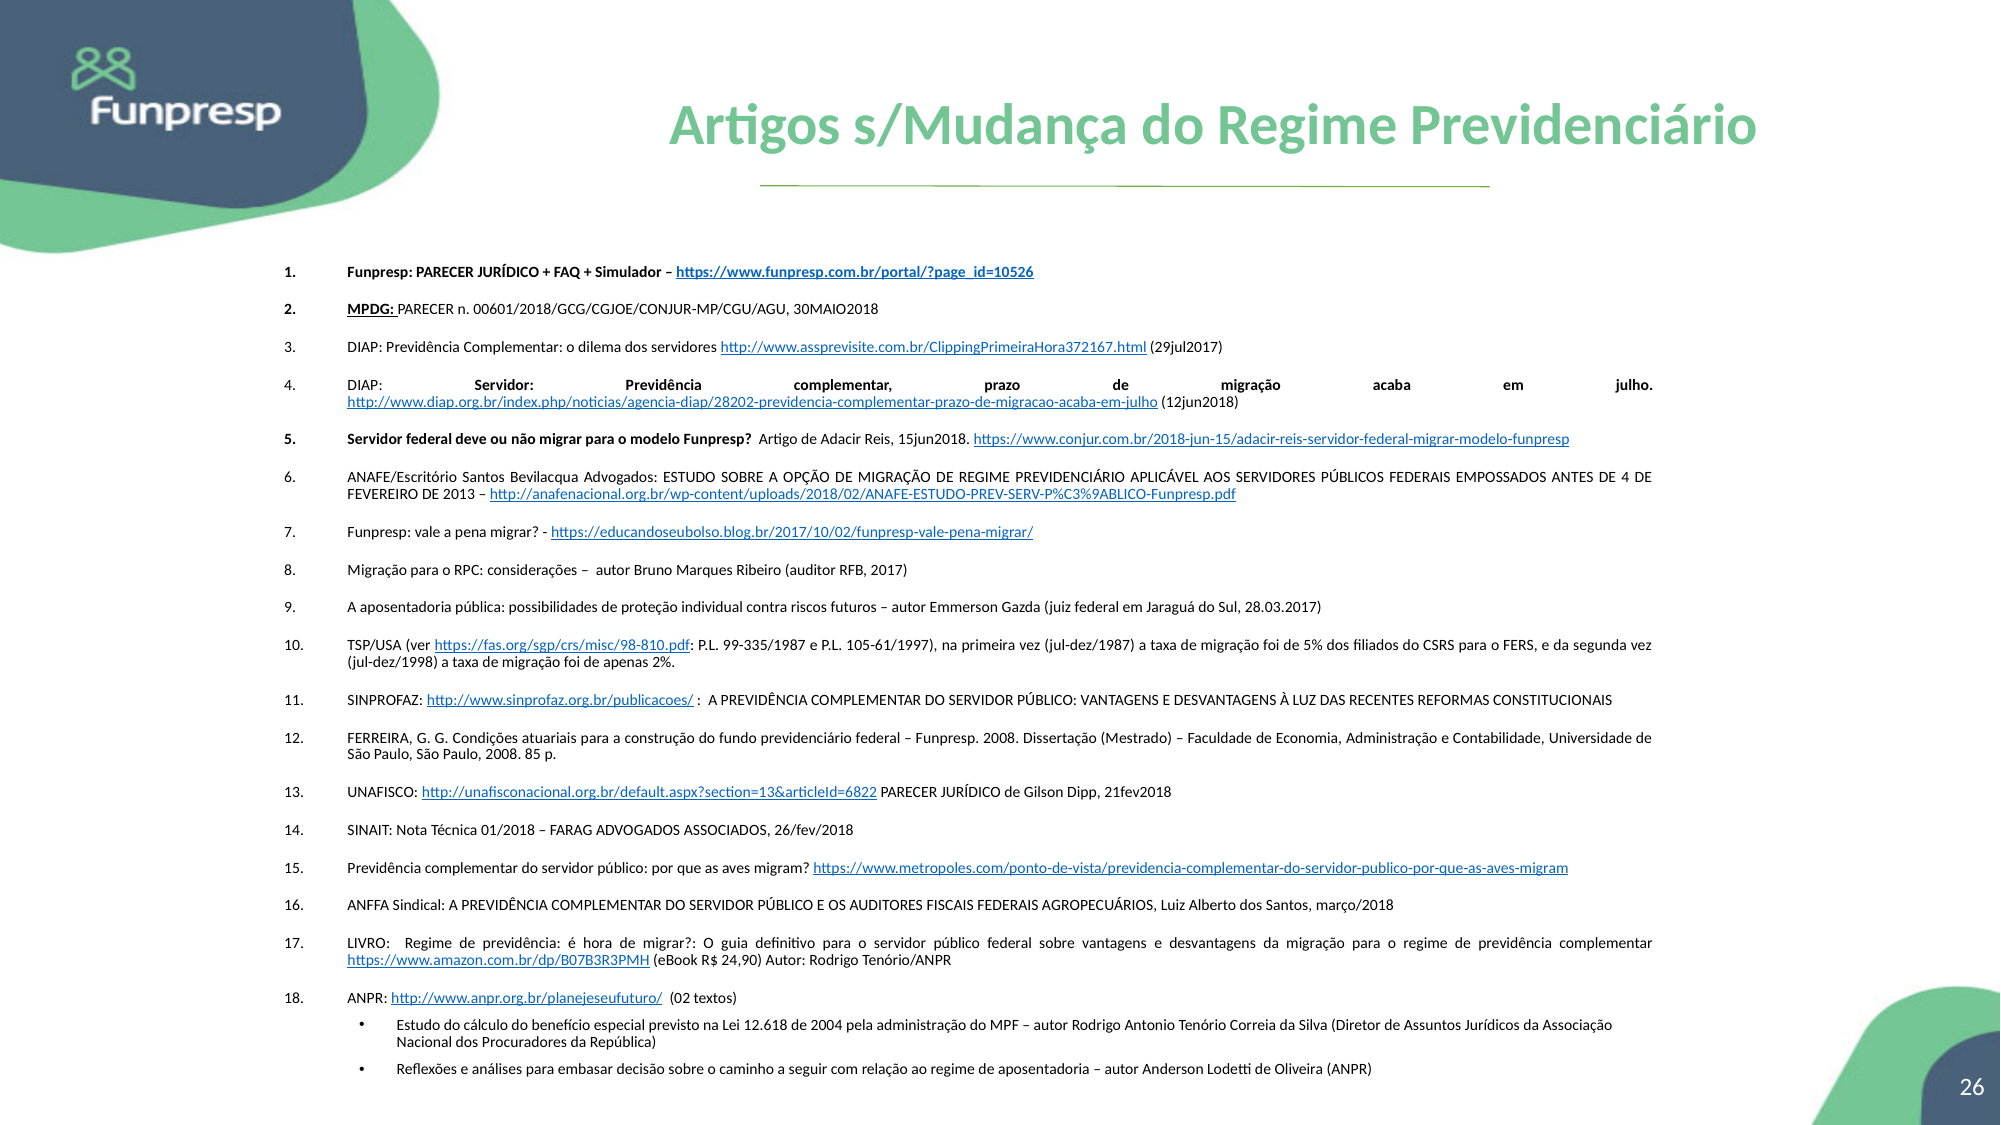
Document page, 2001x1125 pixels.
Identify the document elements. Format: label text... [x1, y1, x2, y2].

list Funpresp: PARECER JURÍDICO + FAQ + Simulador – https://www.funpresp.com.br/portal/?page_id=10526 MPDG: PARECER n. 00601/2018/GCG/CGJOE/CONJUR-MP/CGU/AGU, 30MAIO2018 DIAP: Previdência Complementar: o dilema dos servidores http://www.assprevisite.com.br/ClippingPrimeiraHora372167.html (29jul2017) DIAP: Servidor: Previdência complementar, prazo de migração acaba em julho. http://www.diap.org.br/index.php/noticias/agencia-diap/28202-previdencia-complementar-prazo-de-migracao-acaba-em-julho (12jun2018) Servidor federal deve ou não migrar para o modelo Funpresp? Artigo de Adacir Reis, 15jun2018. https://www.conjur.com.br/2018-jun-15/adacir-reis-servidor-federal-migrar-modelo-funpresp ANAFE/Escritório Santos Bevilacqua Advogados: ESTUDO SOBRE A OPÇÃO DE MIGRAÇÃO DE REGIME PREVIDENCIÁRIO APLICÁVEL AOS SERVIDORES PÚBLICOS FEDERAIS EMPOSSADOS ANTES DE 4 DE FEVEREIRO DE 2013 – http://anafenacional.org.br/wp-content/uploads/2018/02/ANAFE-ESTUDO-PREV-SERV-P%C3%9ABLICO-Funpresp.pdf Funpresp: vale a pena migrar? - https://educandoseubolso.blog.br/2017/10/02/funpresp-vale-pena-migrar/ Migração para o RPC: considerações – autor Bruno Marques Ribeiro (auditor RFB, 2017) A aposentadoria pública: possibilidades de proteção individual contra riscos futuros – autor Emmerson Gazda (juiz federal em Jaraguá do Sul, 28.03.2017) TSP/USA (ver https://fas.org/sgp/crs/misc/98-810.pdf: P.L. 99-335/1987 e P.L. 105-61/1997), na primeira vez (jul-dez/1987) a taxa de migração foi de 5% dos filiados do CSRS para o FERS, e da segunda vez (jul-dez/1998) a taxa de migração foi de apenas 2%. SINPROFAZ: http://www.sinprofaz.org.br/publicacoes/ : A PREVIDÊNCIA COMPLEMENTAR DO SERVIDOR PÚBLICO: VANTAGENS E DESVANTAGENS À LUZ DAS RECENTES REFORMAS CONSTITUCIONAIS FERREIRA, G. G. Condições atuariais para a construção do fundo previdenciário federal – Funpresp. 2008. Dissertação (Mestrado) – Faculdade de Economia, Administração e Contabilidade, Universidade de São Paulo, São Paulo, 2008. 85 p. UNAFISCO: http://unafisconacional.org.br/default.aspx?section=13&articleId=6822 PARECER JURÍDICO de Gilson Dipp, 21fev2018 SINAIT: Nota Técnica 01/2018 – FARAG ADVOGADOS ASSOCIADOS, 26/fev/2018 Previdência complementar do servidor público: por que as aves migram? https://www.metropoles.com/ponto-de-vista/previdencia-complementar-do-servidor-publico-por-que-as-aves-migram ANFFA Sindical: A PREVIDÊNCIA COMPLEMENTAR DO SERVIDOR PÚBLICO E OS AUDITORES FISCAIS FEDERAIS AGROPECUÁRIOS, Luiz Alberto dos Santos, março/2018 LIVRO: Regime de previdência: é hora de migrar?: O guia definitivo para o servidor público federal sobre vantagens e desvantagens da migração para o regime de previdência complementar https://www.amazon.com.br/dp/B07B3R3PMH (eBook R$ 24,90) Autor: Rodrigo Tenório/ANPR ANPR: http://www.anpr.org.br/planejeseufuturo/ (02 textos) Estudo do cálculo do benefício especial previsto na Lei 12.618 de 2004 pela administração do MPF – autor Rodrigo Antonio Tenório Correia da Silva (Diretor de Assuntos Jurídicos da Associação Nacional dos Procuradores da República) Reflexões e análises para embasar decisão sobre o caminho a seguir com relação ao regime de aposentadoria – autor Anderson Lodetti de Oliveira (ANPR) [269, 256, 1668, 901]
picture [0, 0, 2000, 1125]
title Artigos s/Mudança do Regime Previdenciário [445, 17, 1982, 235]
slide_number 26 [1889, 1055, 2000, 1116]
